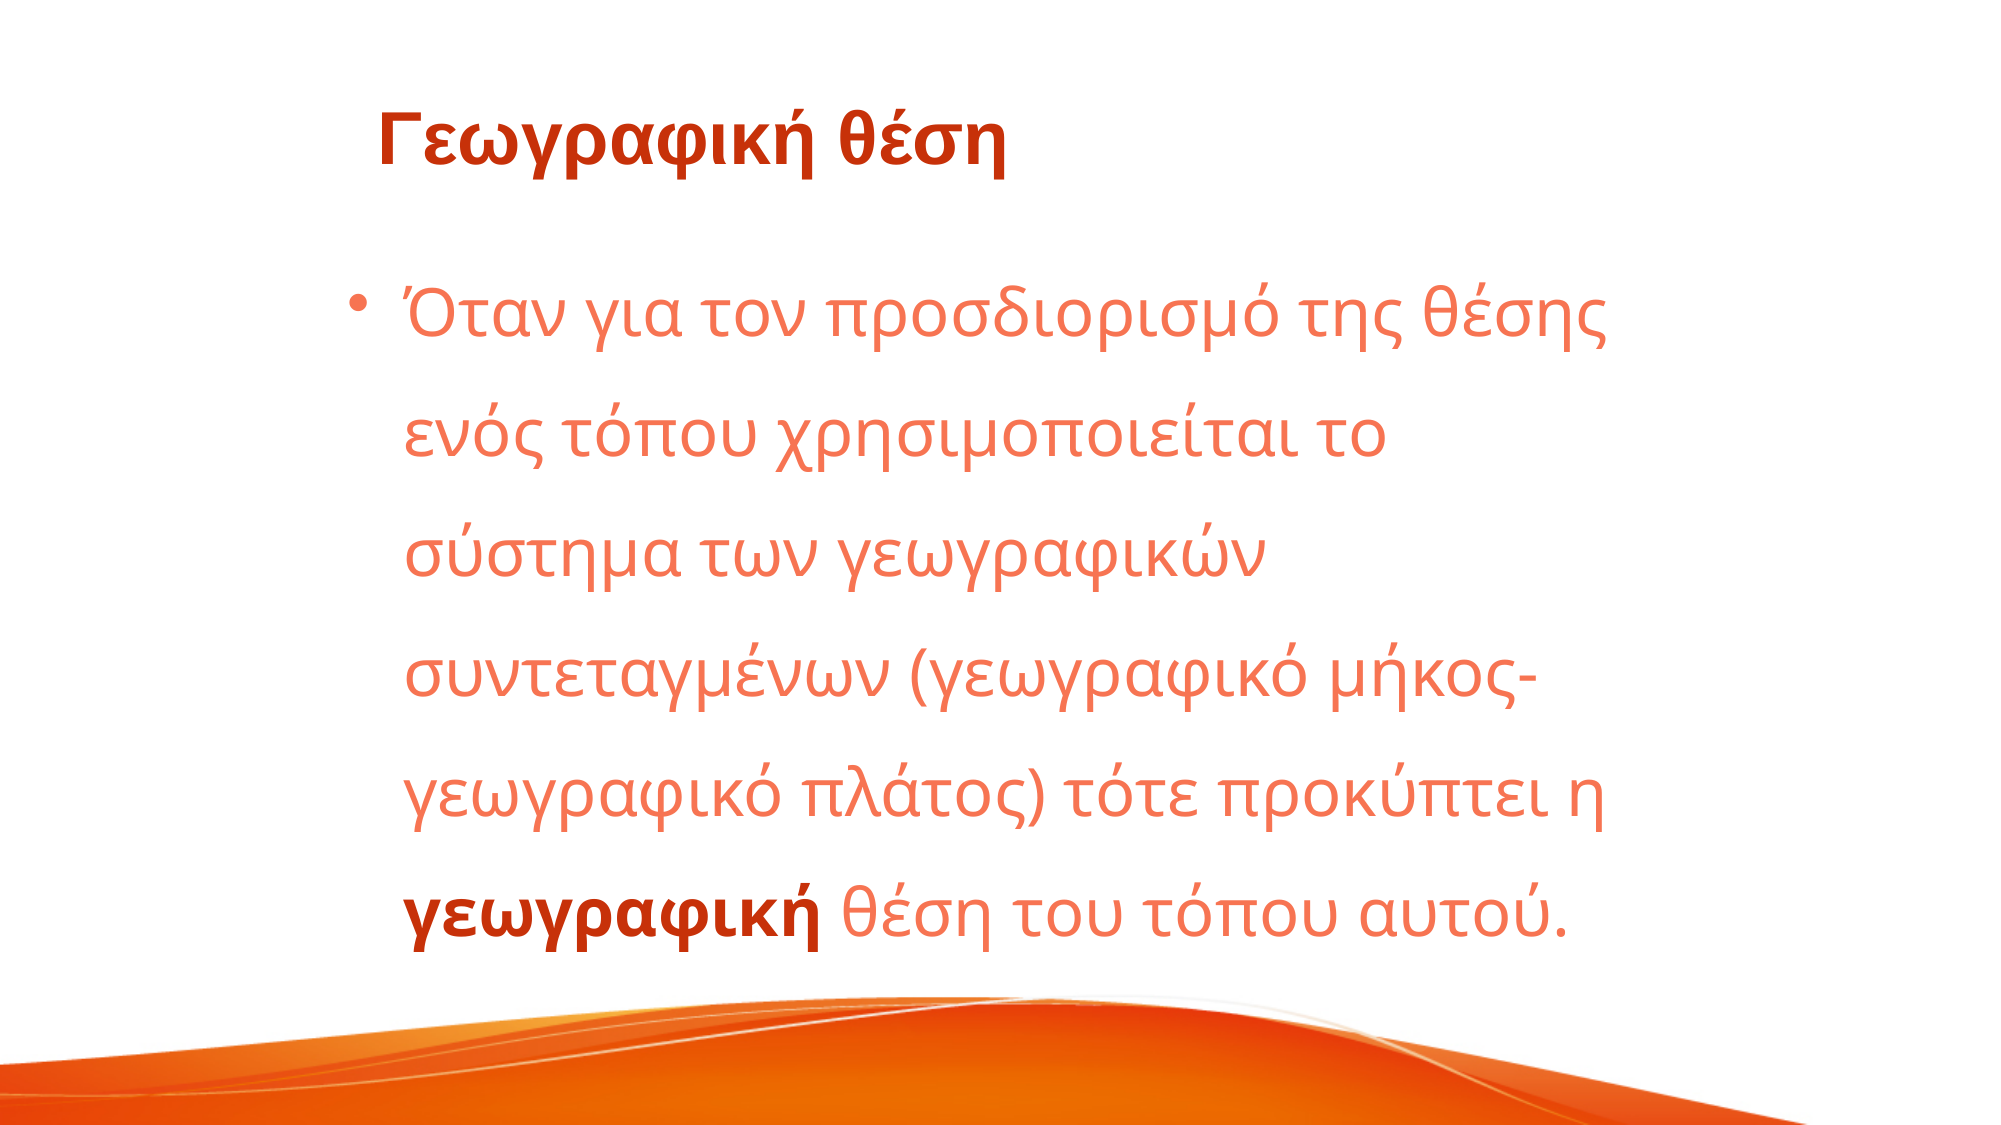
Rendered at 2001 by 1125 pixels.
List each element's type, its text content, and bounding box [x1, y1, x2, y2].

list Όταν για τον προσδιορισμό της θέσης ενός τόπου χρησιμοποιείται το σύστημα των γεωγραφικών συντεταγμένων (γεωγραφικό μήκος-γεωγραφικό πλάτος) τότε προκύπτει η γεωγραφική θέση του τόπου αυτού. [331, 222, 1626, 901]
title Γεωγραφική θέση [362, 24, 1490, 188]
picture [0, 0, 2000, 1125]
slide_number [1433, 1024, 1900, 1103]
